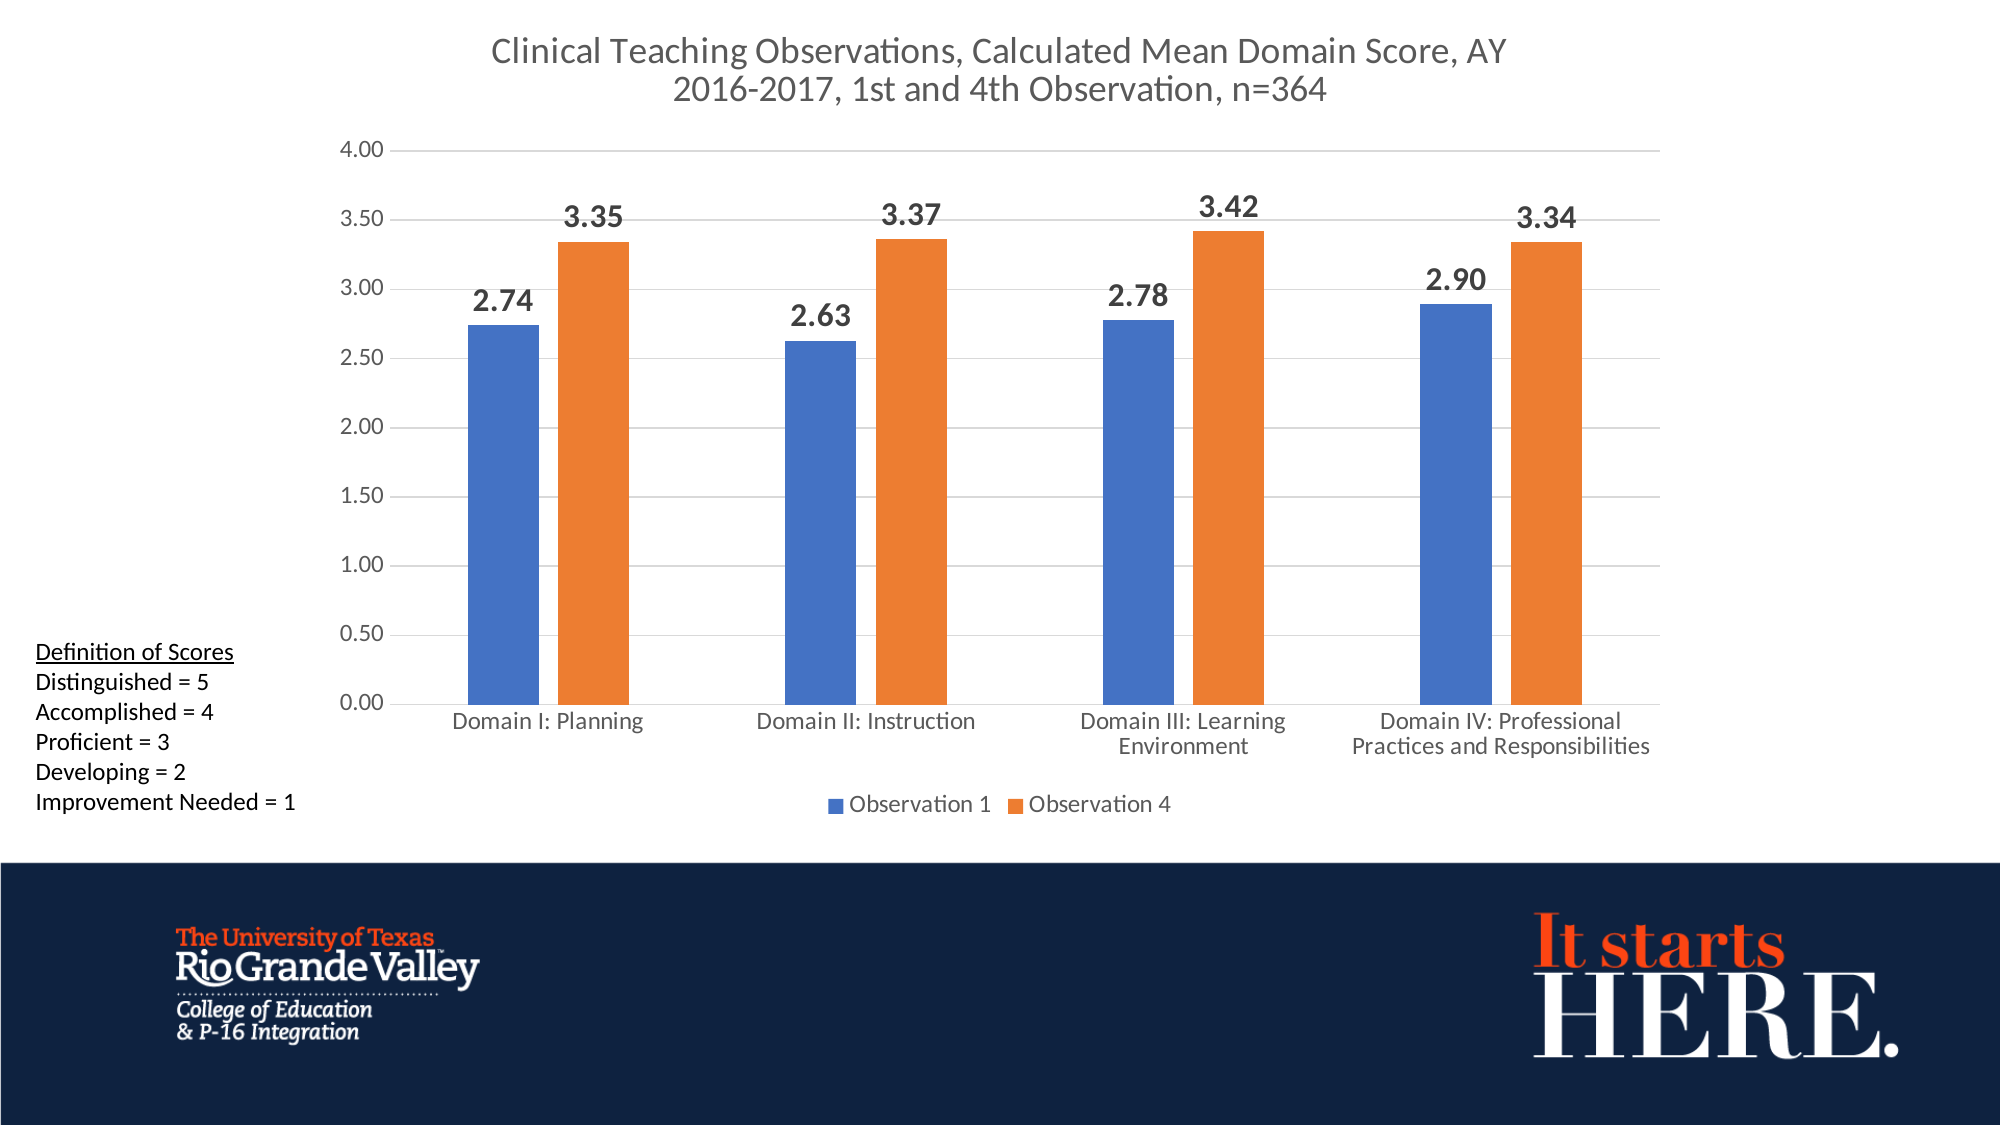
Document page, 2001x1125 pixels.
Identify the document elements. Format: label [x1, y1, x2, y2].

picture [0, 0, 2000, 1125]
chart [312, 0, 1688, 825]
